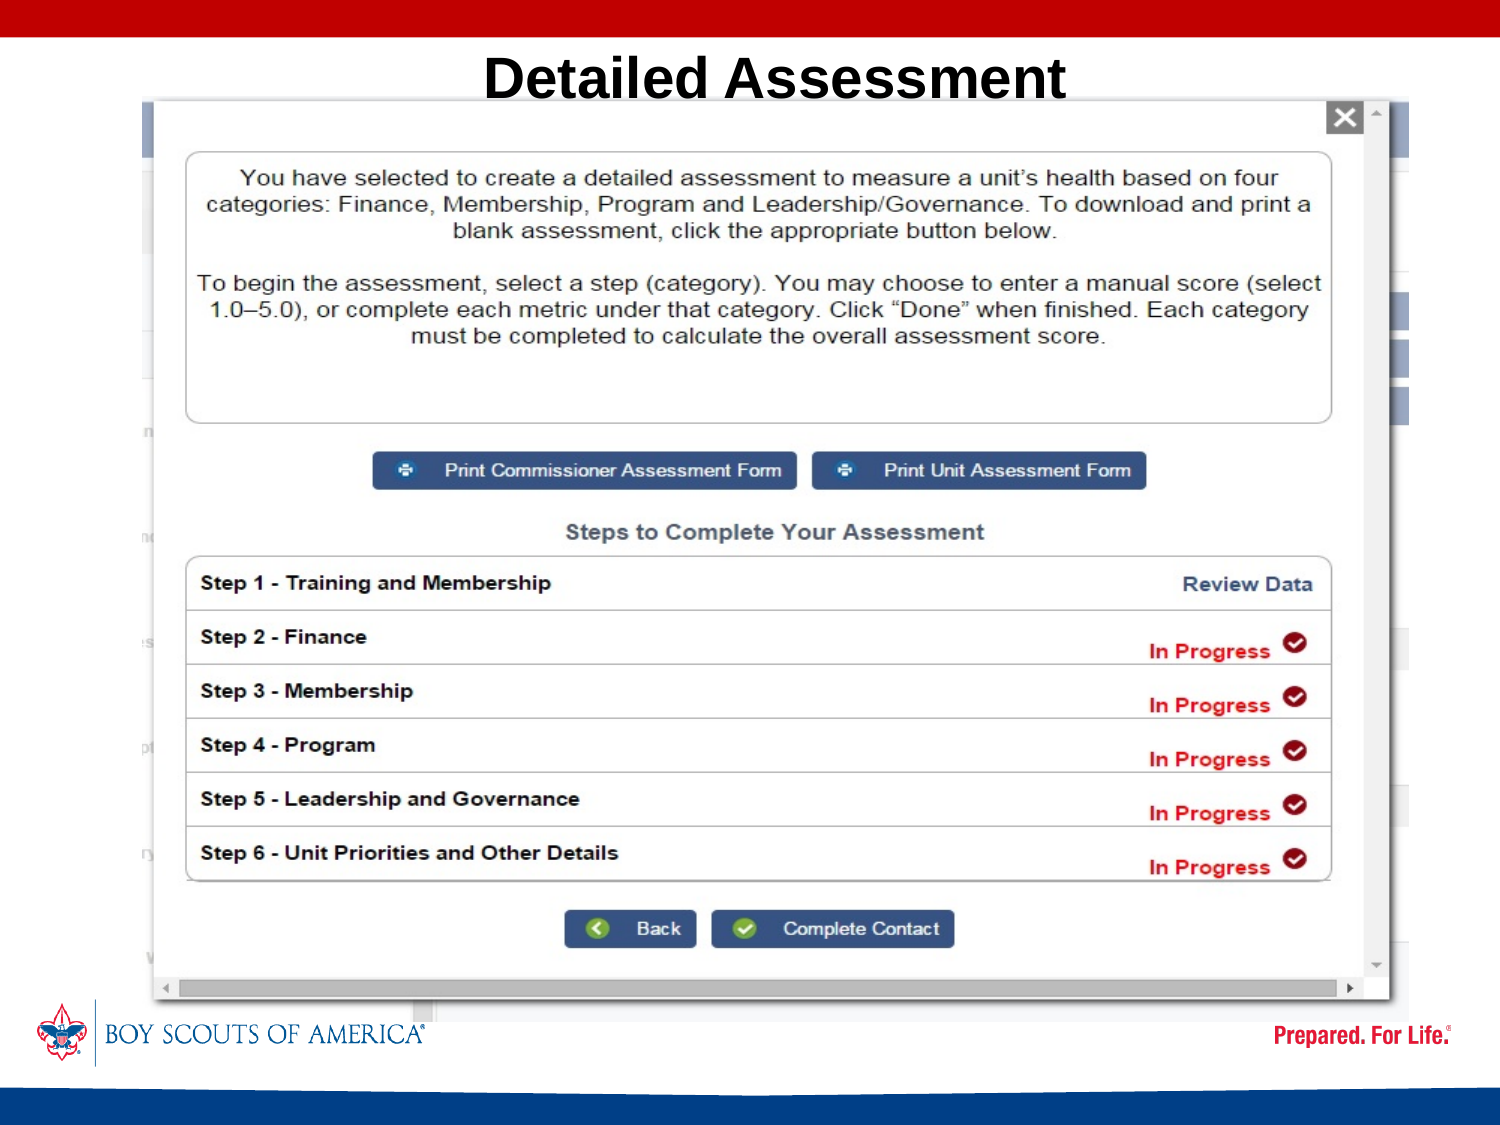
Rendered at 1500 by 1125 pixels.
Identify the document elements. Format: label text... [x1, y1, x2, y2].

text_box Detailed Assessment [338, 32, 1213, 95]
picture [37, 96, 1409, 1067]
